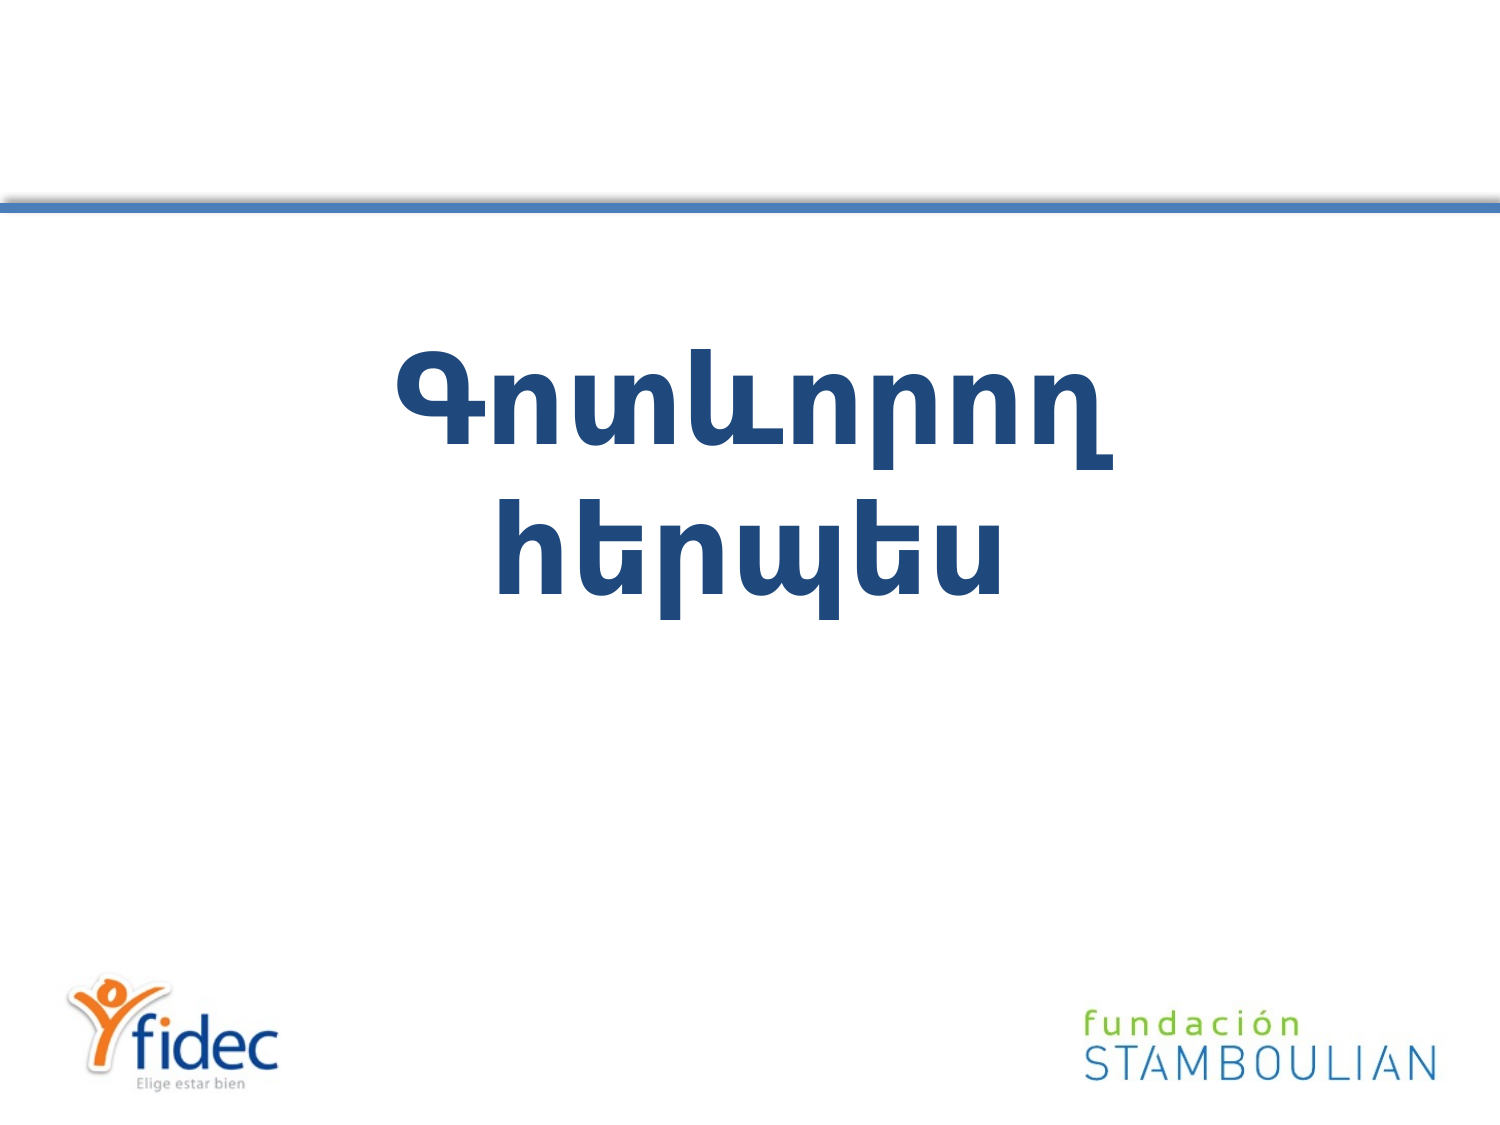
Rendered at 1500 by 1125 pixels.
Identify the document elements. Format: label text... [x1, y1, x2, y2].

title Գոտևորող հերպես [112, 349, 1388, 591]
picture [1068, 999, 1453, 1113]
picture [47, 955, 313, 1118]
